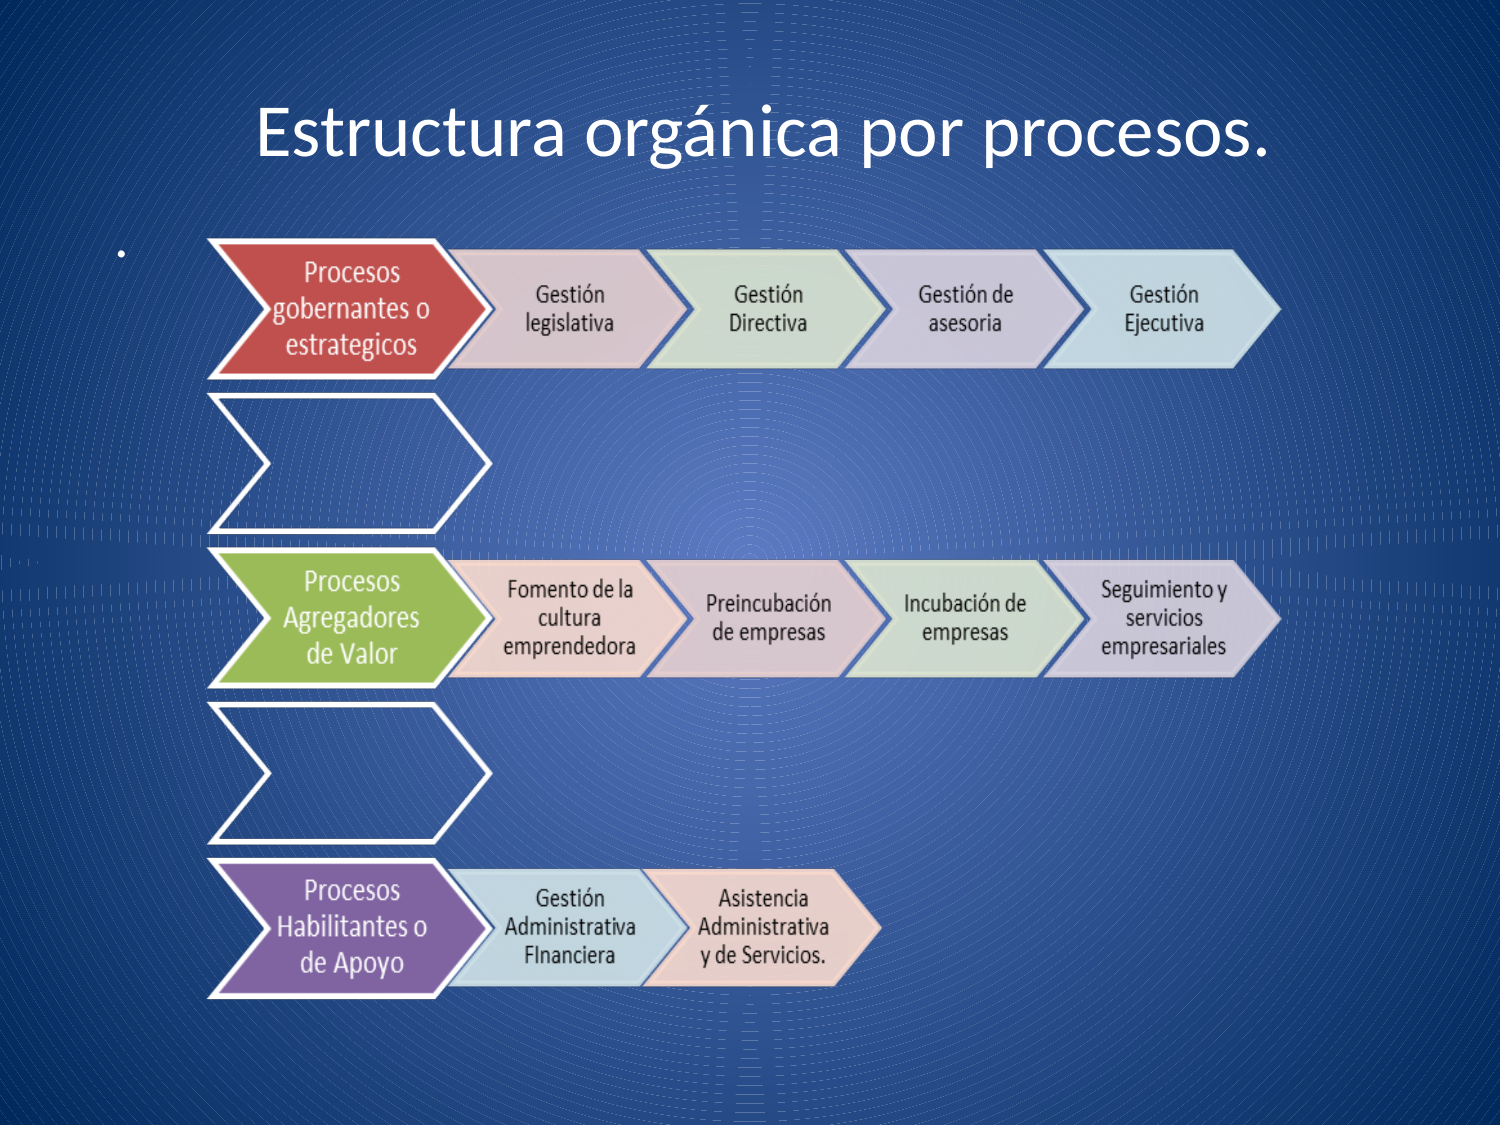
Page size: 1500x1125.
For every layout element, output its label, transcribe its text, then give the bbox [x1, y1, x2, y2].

picture [206, 191, 1282, 1048]
text_box . [100, 191, 204, 277]
title Estructura orgánica por procesos. [88, 67, 1439, 185]
text_box . [1283, 191, 1400, 277]
